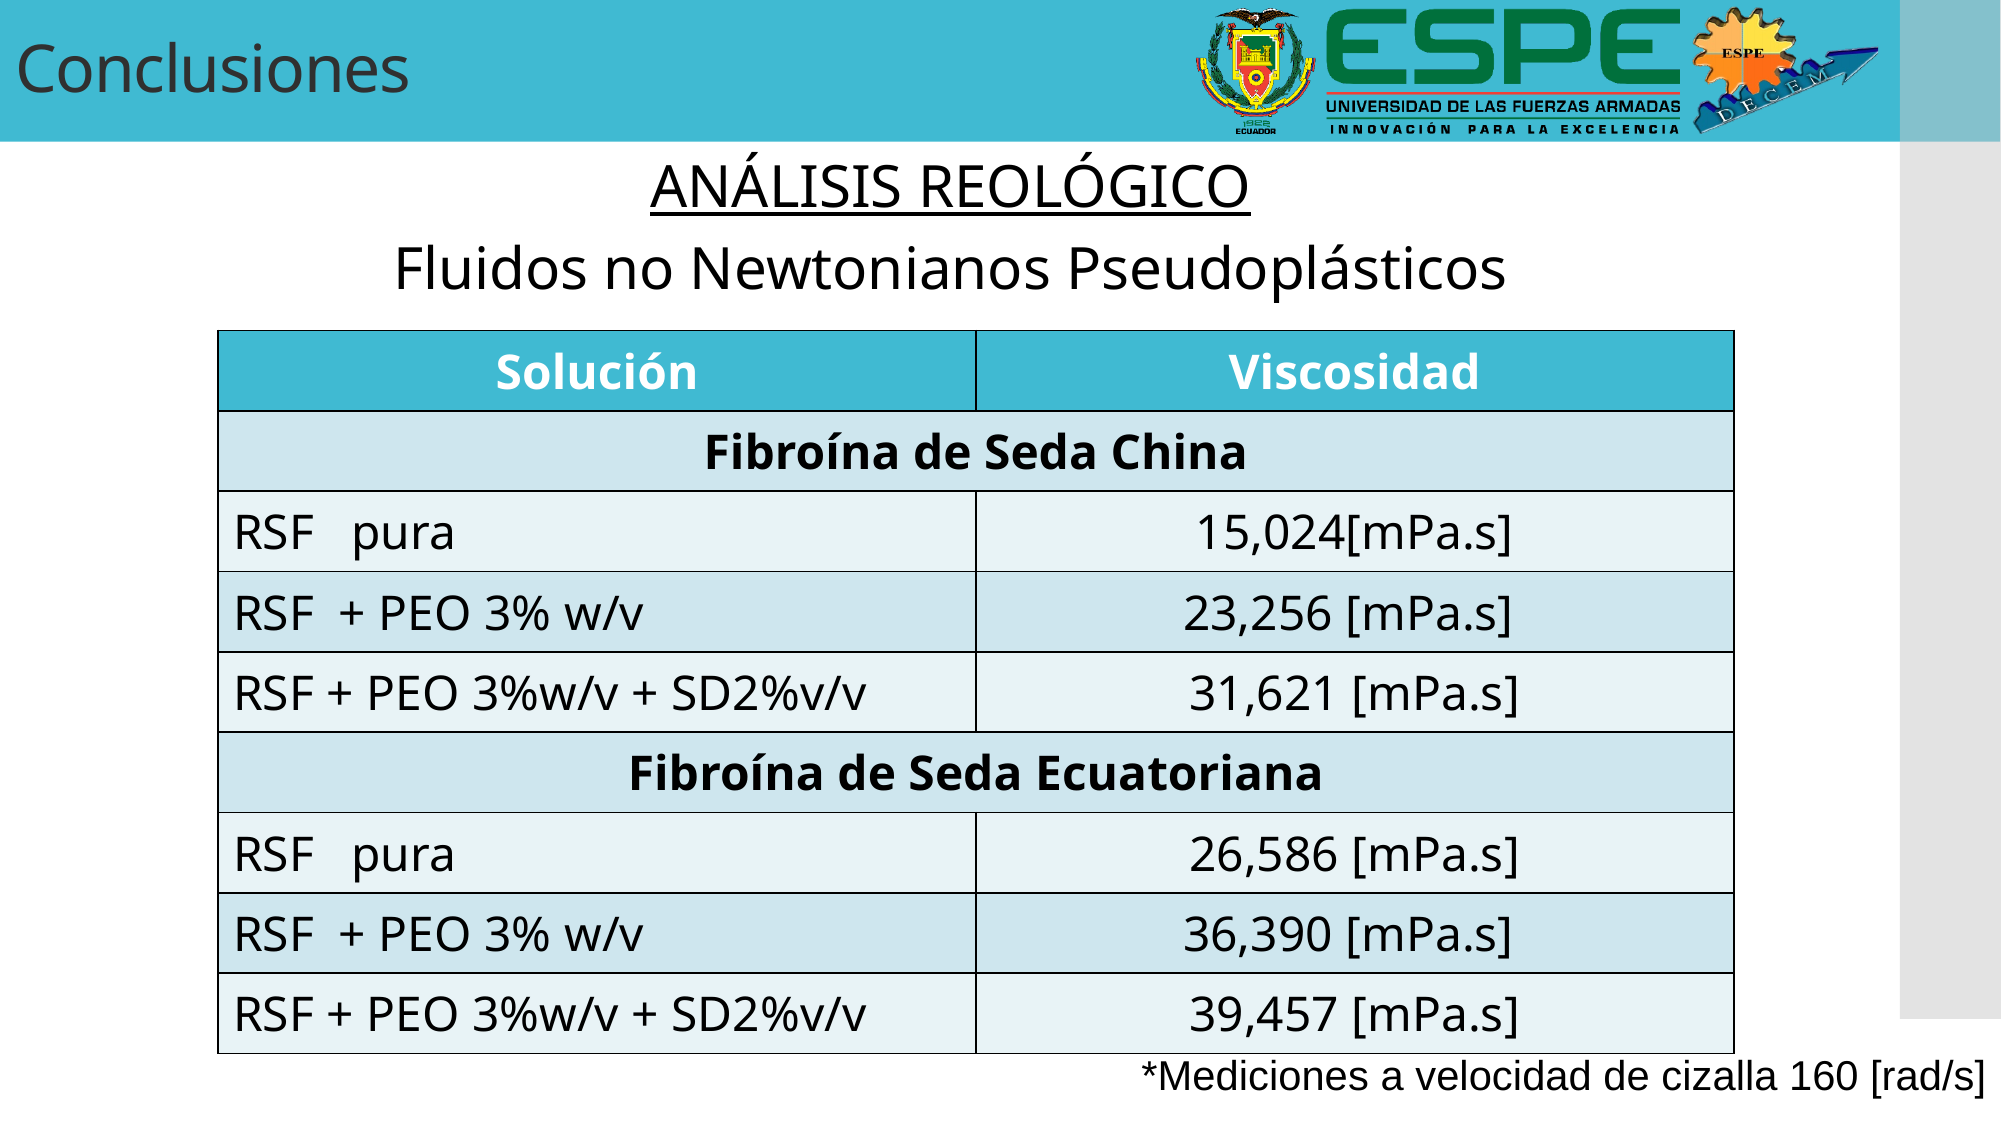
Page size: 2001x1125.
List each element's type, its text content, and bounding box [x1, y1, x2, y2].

table_cell 15,024[mPa.s] [977, 492, 1733, 571]
table_header Viscosidad [977, 331, 1733, 410]
table_cell RSF pura [219, 492, 975, 571]
table_cell Fibroína de Seda China [219, 412, 1733, 490]
text_box Conclusiones [0, 0, 464, 141]
table_cell 26,586 [mPa.s] [977, 813, 1733, 892]
table_cell RSF + PEO 3%w/v + SD2%v/v [219, 653, 975, 731]
text_box Fluidos no Newtonianos Pseudoplásticos [0, 227, 1902, 309]
table_cell RSF + PEO 3% w/v [219, 572, 975, 651]
table_cell Fibroína de Seda Ecuatoriana [219, 733, 1733, 812]
table_cell 23,256 [mPa.s] [977, 572, 1733, 651]
picture [1196, 0, 1879, 134]
text_box *Mediciones a velocidad de cizalla 160 [rad/s] [1126, 1041, 2000, 1106]
table_cell 31,621 [mPa.s] [977, 653, 1733, 731]
table_cell 36,390 [mPa.s] [977, 894, 1733, 972]
table_cell RSF + PEO 3%w/v + SD2%v/v [219, 974, 975, 1053]
table_header Solución [219, 331, 975, 410]
table_cell RSF pura [219, 813, 975, 892]
table_cell RSF + PEO 3% w/v [219, 894, 975, 972]
table_cell 39,457 [mPa.s] [977, 974, 1733, 1053]
text_box ANÁLISIS REOLÓGICO [0, 141, 1902, 227]
